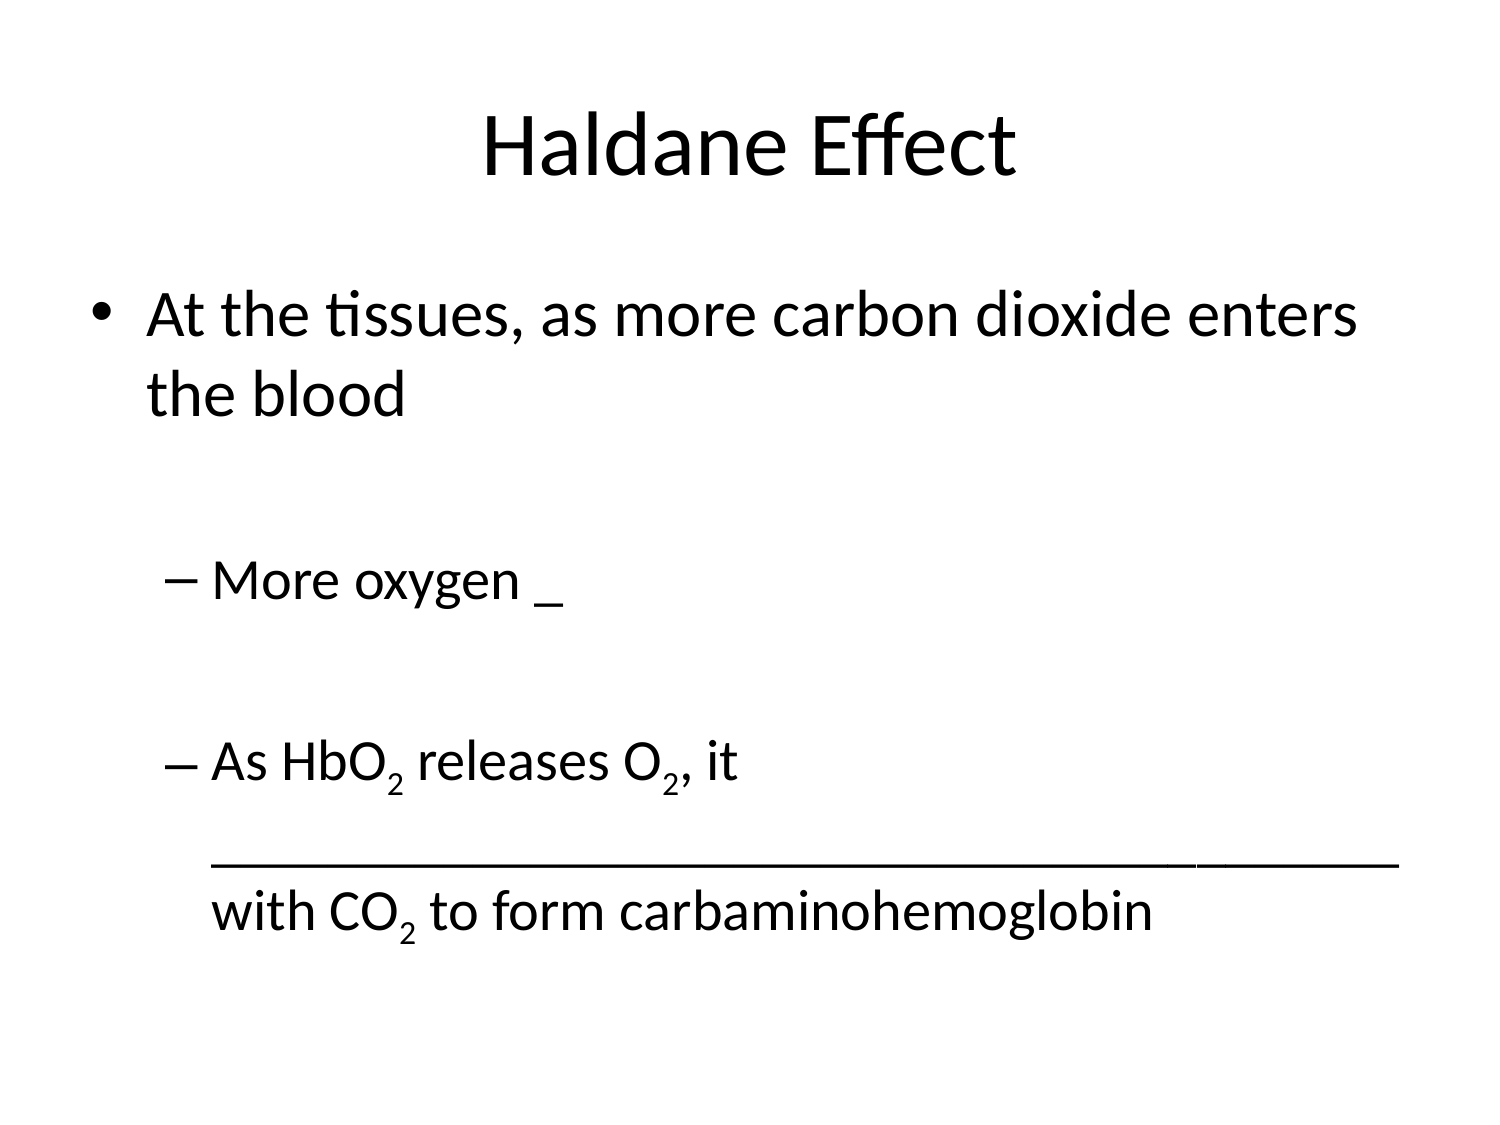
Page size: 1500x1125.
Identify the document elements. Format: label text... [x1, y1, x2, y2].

title Haldane Effect [75, 45, 1425, 233]
list At the tissues, as more carbon dioxide enters the blood More oxygen _ As HbO2 releases O2, it _________________________________________ with CO2 to form carbaminohemoglobin [75, 262, 1425, 1005]
